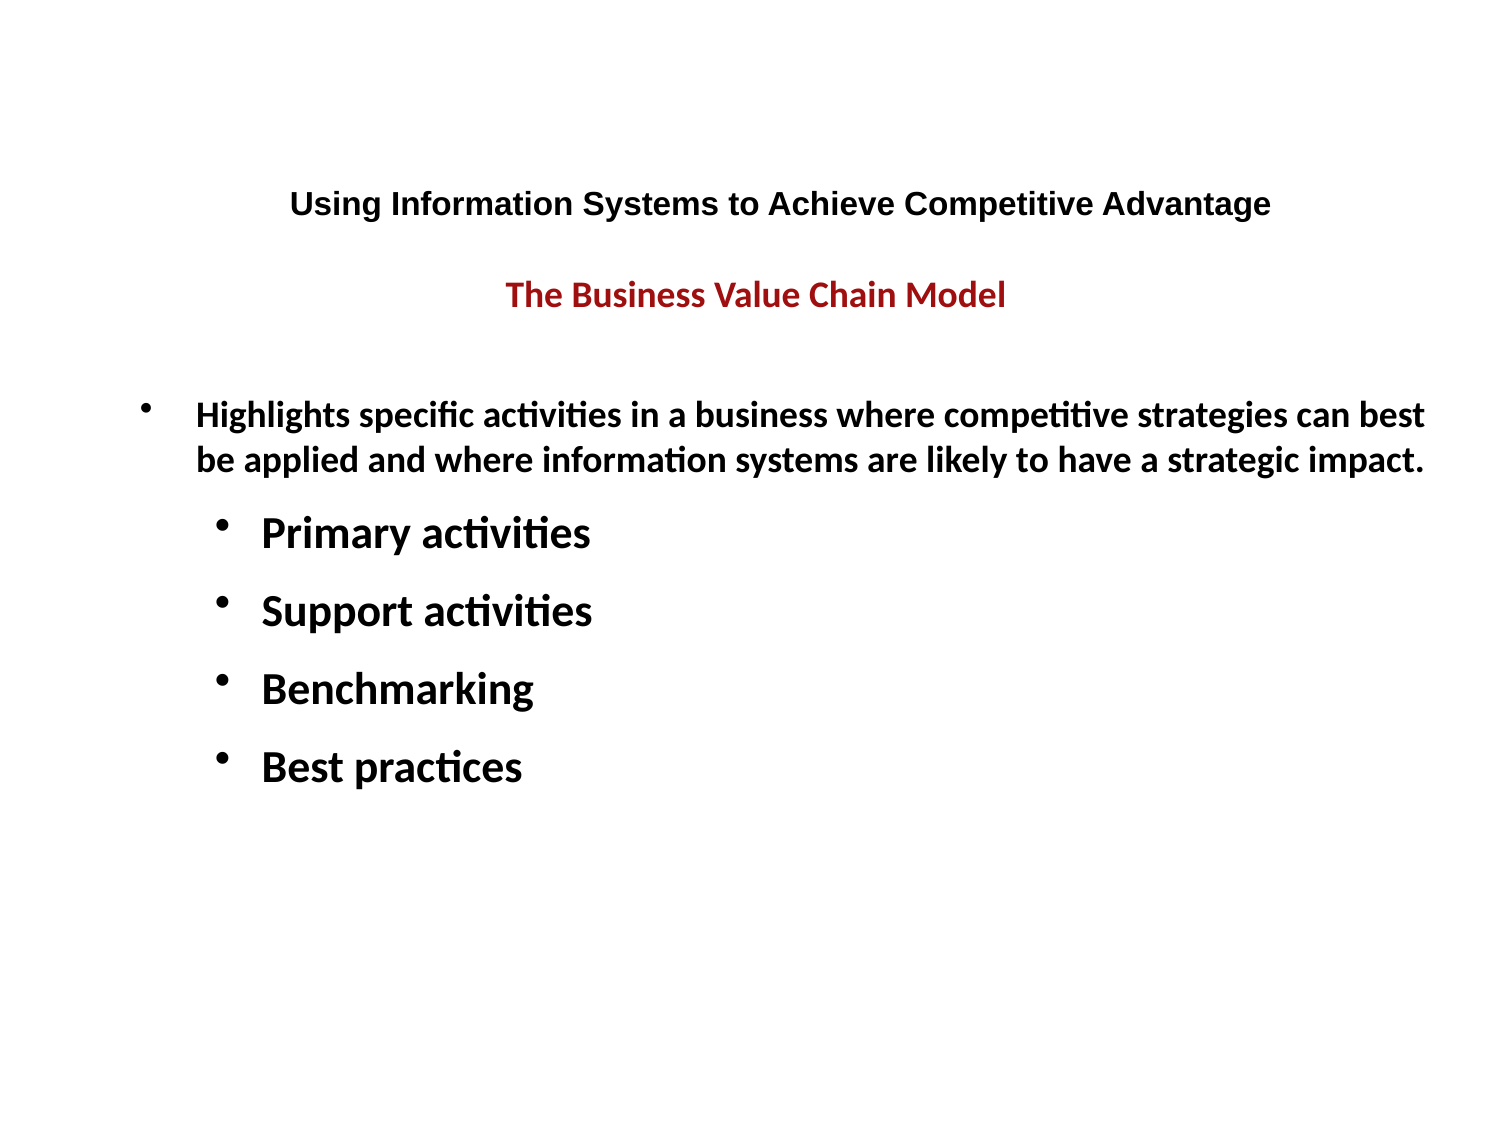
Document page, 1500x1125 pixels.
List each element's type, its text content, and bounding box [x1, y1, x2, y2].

text_box The Business Value Chain Model [124, 262, 1388, 323]
text_box Using Information Systems to Achieve Competitive Advantage [237, 174, 1325, 230]
text_box Highlights specific activities in a business where competitive strategies can best be applied and where information systems are likely to have a strategic impact. Primary activities Support activities Benchmarking Best practices [125, 337, 1450, 1050]
